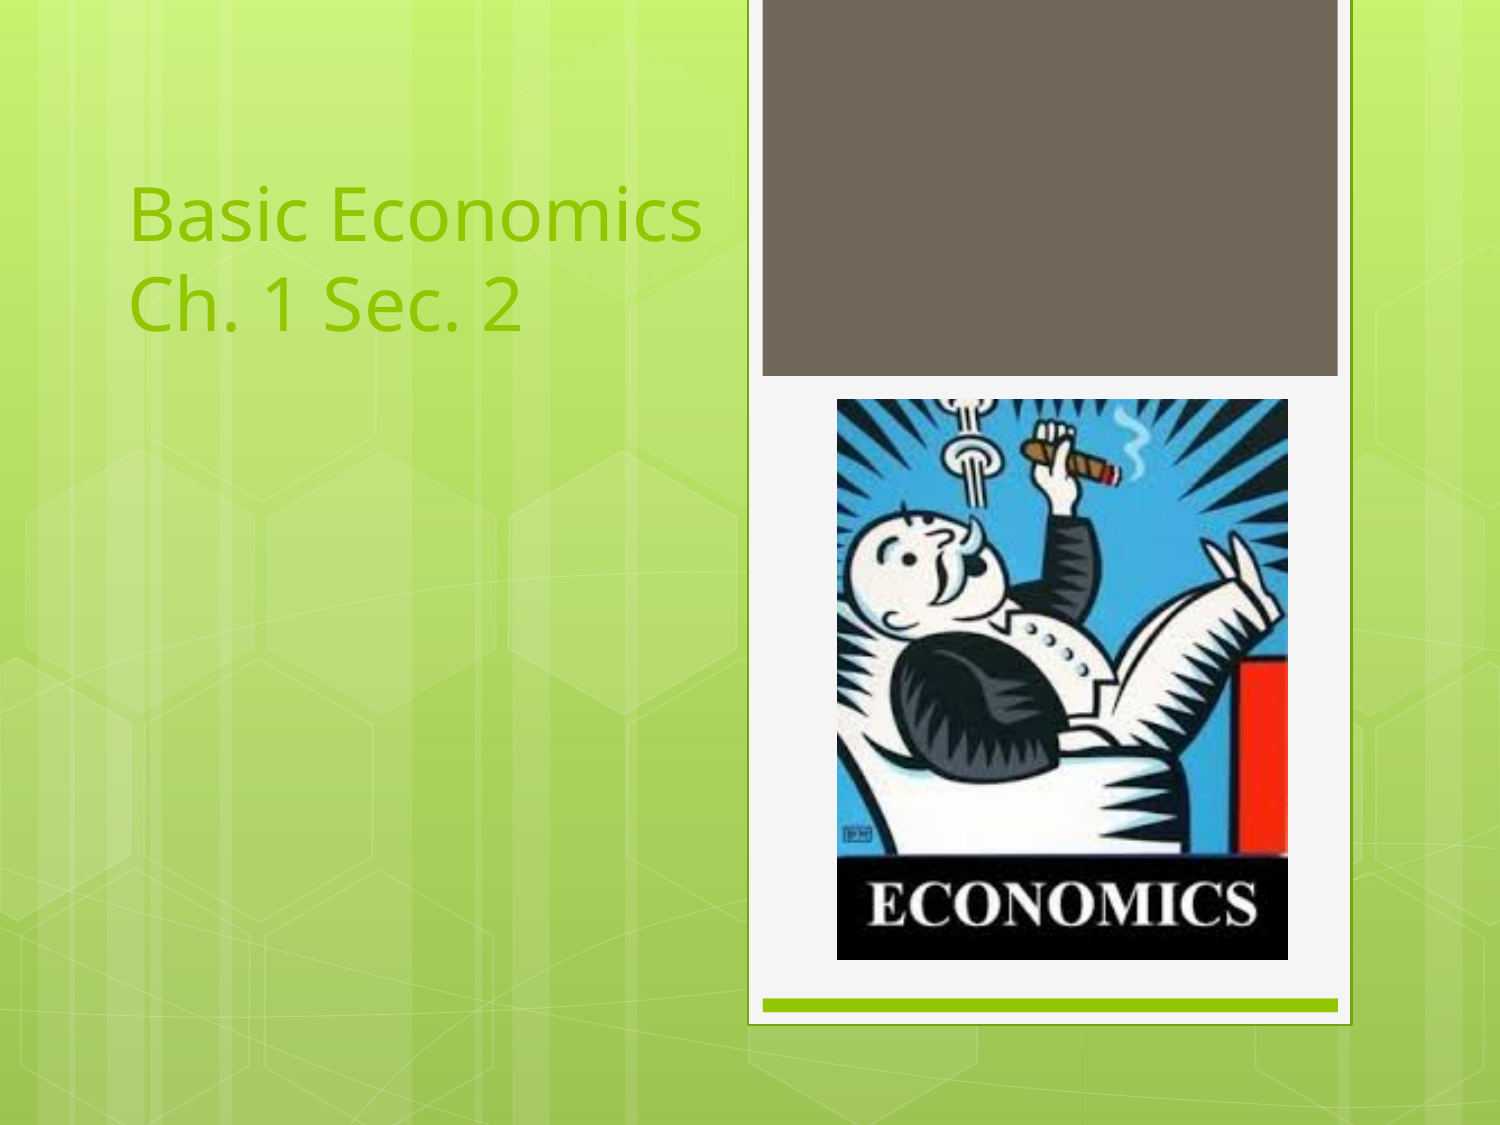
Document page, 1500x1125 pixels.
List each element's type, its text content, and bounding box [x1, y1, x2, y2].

picture [837, 399, 1288, 960]
title Basic Economics Ch. 1 Sec. 2 [112, 112, 1388, 354]
